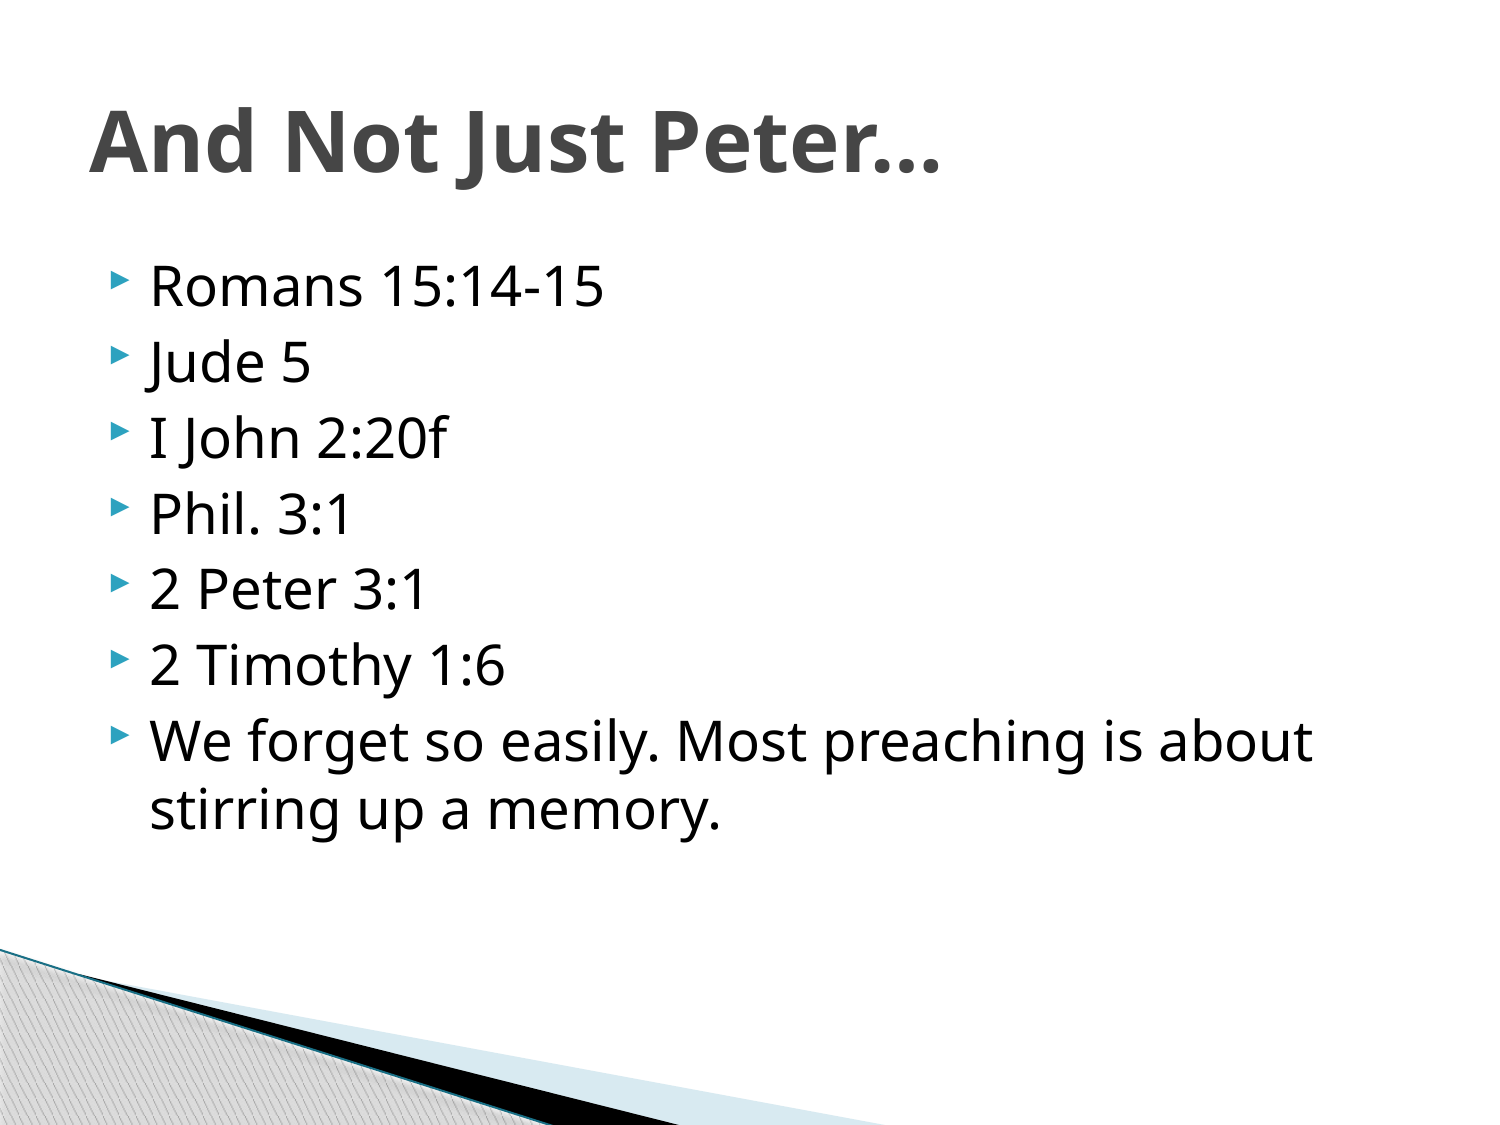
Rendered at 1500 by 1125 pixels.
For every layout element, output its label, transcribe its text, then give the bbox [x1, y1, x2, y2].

title And Not Just Peter… [75, 45, 1425, 233]
list Romans 15:14-15 Jude 5 I John 2:20f Phil. 3:1 2 Peter 3:1 2 Timothy 1:6 We forget so easily. Most preaching is about stirring up a memory. [75, 243, 1425, 986]
